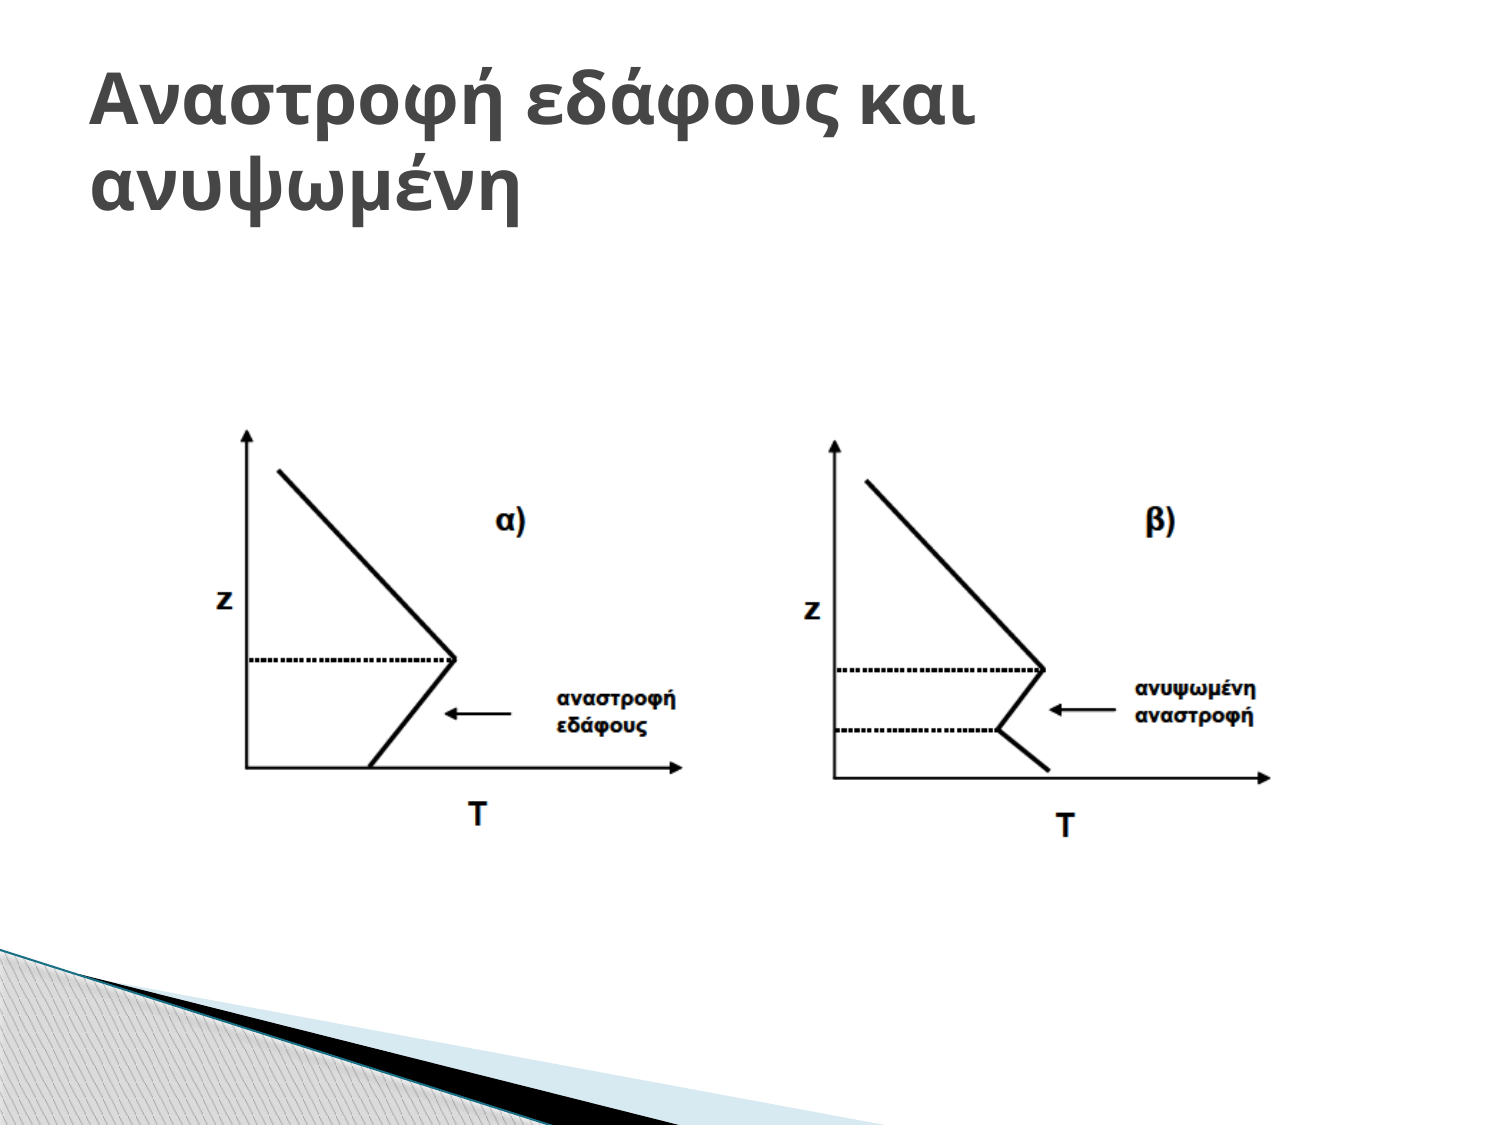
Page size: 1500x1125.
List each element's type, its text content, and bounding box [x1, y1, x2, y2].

title Αναστροφή εδάφους και ανυψωμένη [75, 45, 1425, 233]
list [74, 375, 1426, 853]
